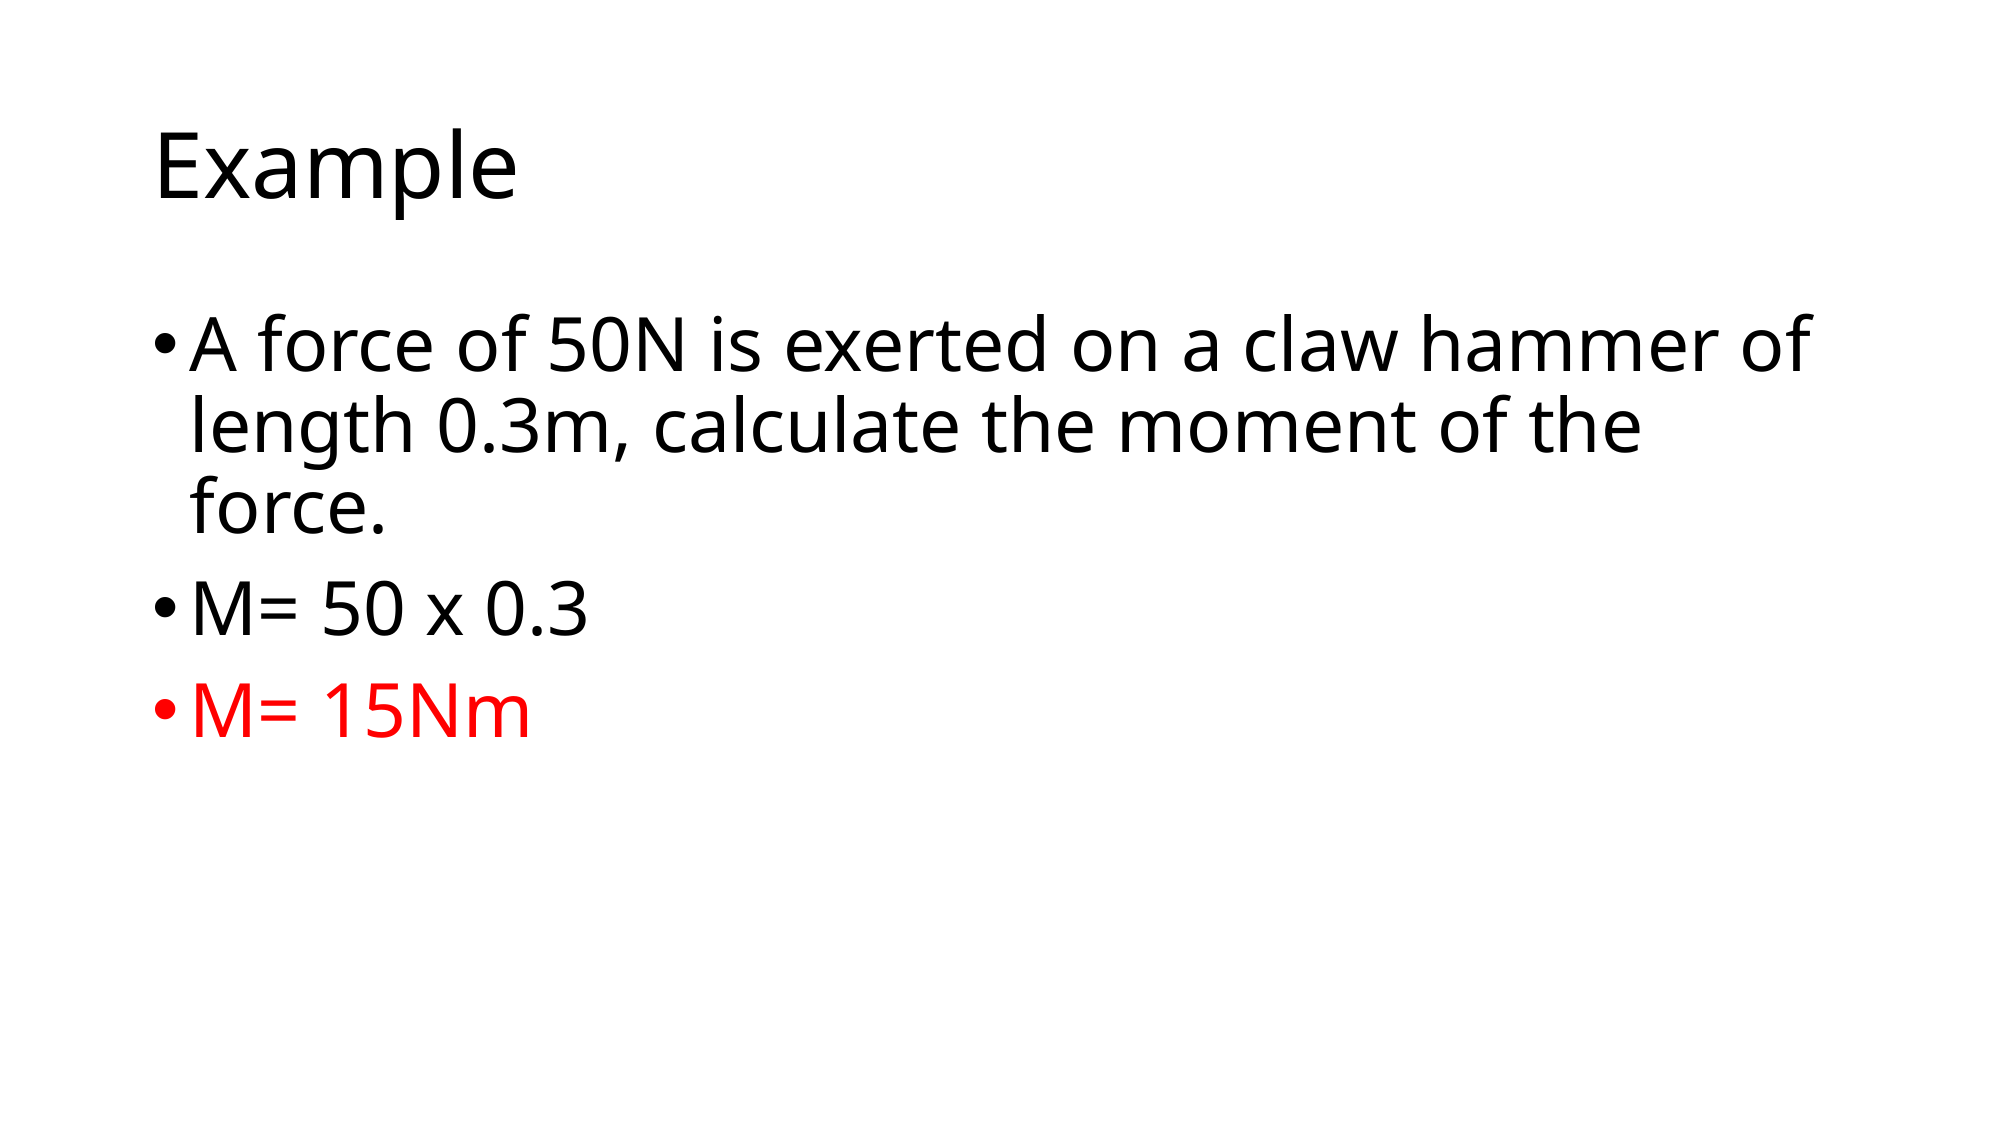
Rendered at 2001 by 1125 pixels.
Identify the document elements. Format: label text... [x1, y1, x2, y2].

list A force of 50N is exerted on a claw hammer of length 0.3m, calculate the moment of the force. M= 50 x 0.3 M= 15Nm [137, 299, 1863, 1014]
title Example [137, 59, 1863, 278]
